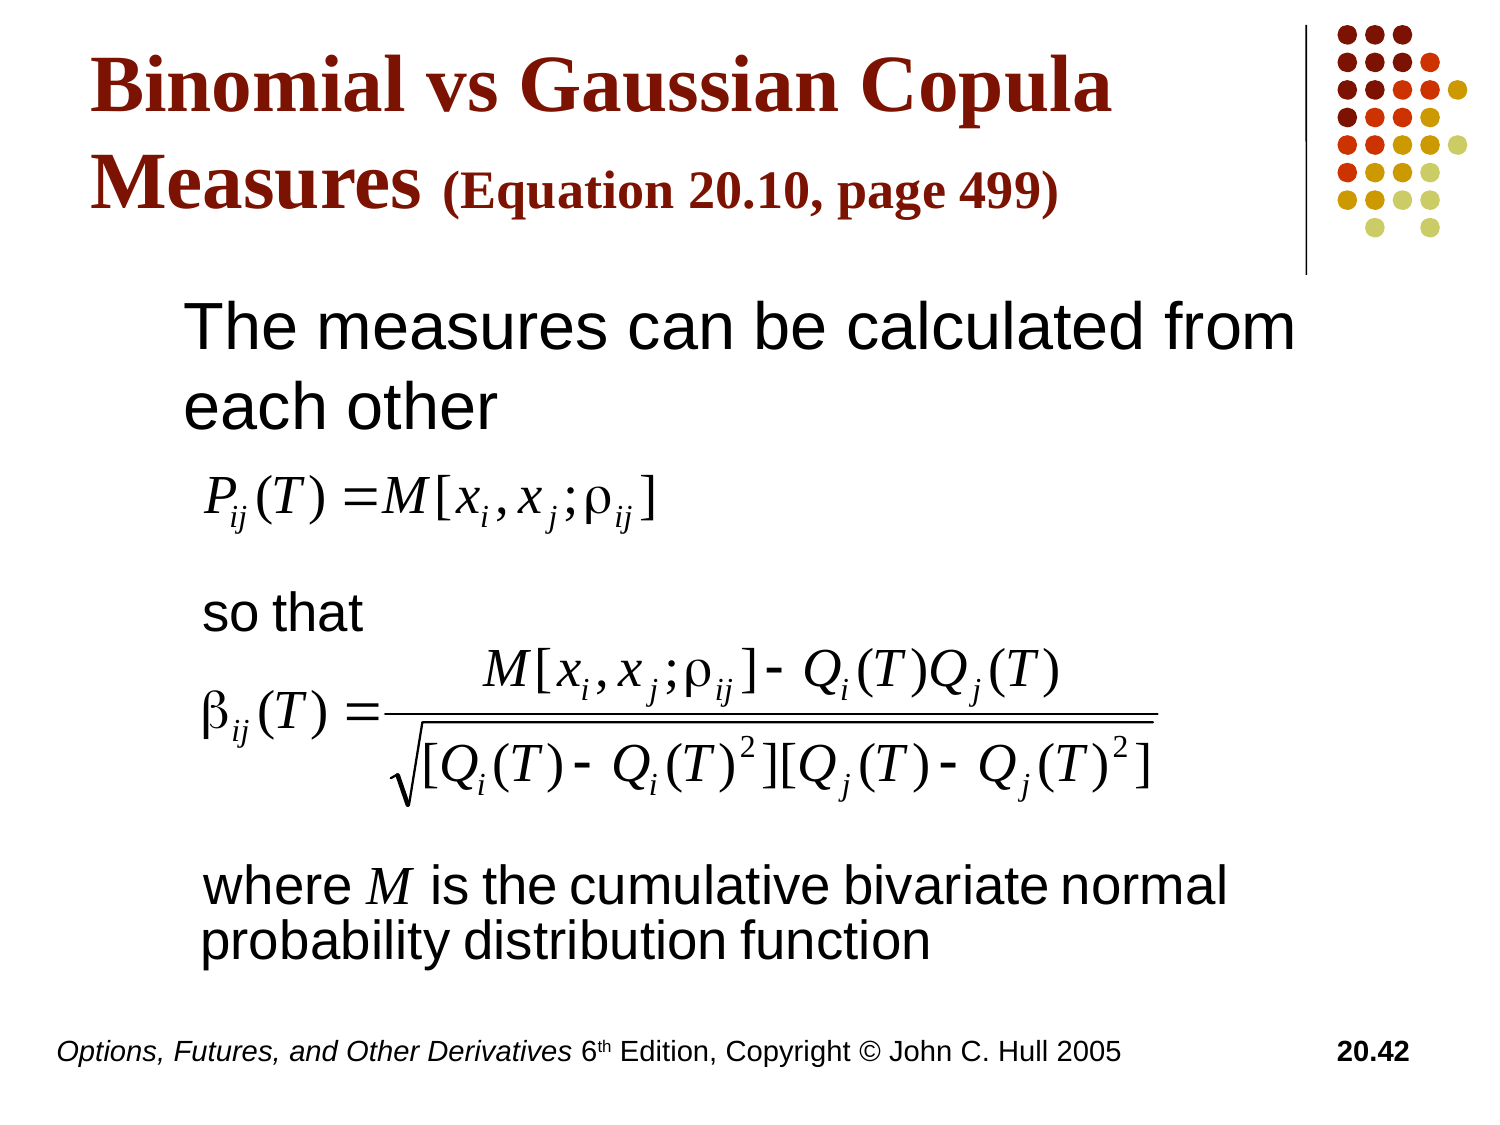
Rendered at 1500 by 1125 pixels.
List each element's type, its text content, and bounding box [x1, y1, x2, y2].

list The measures can be calculated from each other [112, 274, 1388, 1001]
slide_number 20.42 [1074, 1024, 1426, 1101]
footer Options, Futures, and Other Derivatives 6th Edition, Copyright © John C. Hull 2005 [40, 1024, 1074, 1101]
title Binomial vs Gaussian Copula Measures (Equation 20.10, page 499) [74, 19, 1313, 233]
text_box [194, 460, 1238, 1039]
